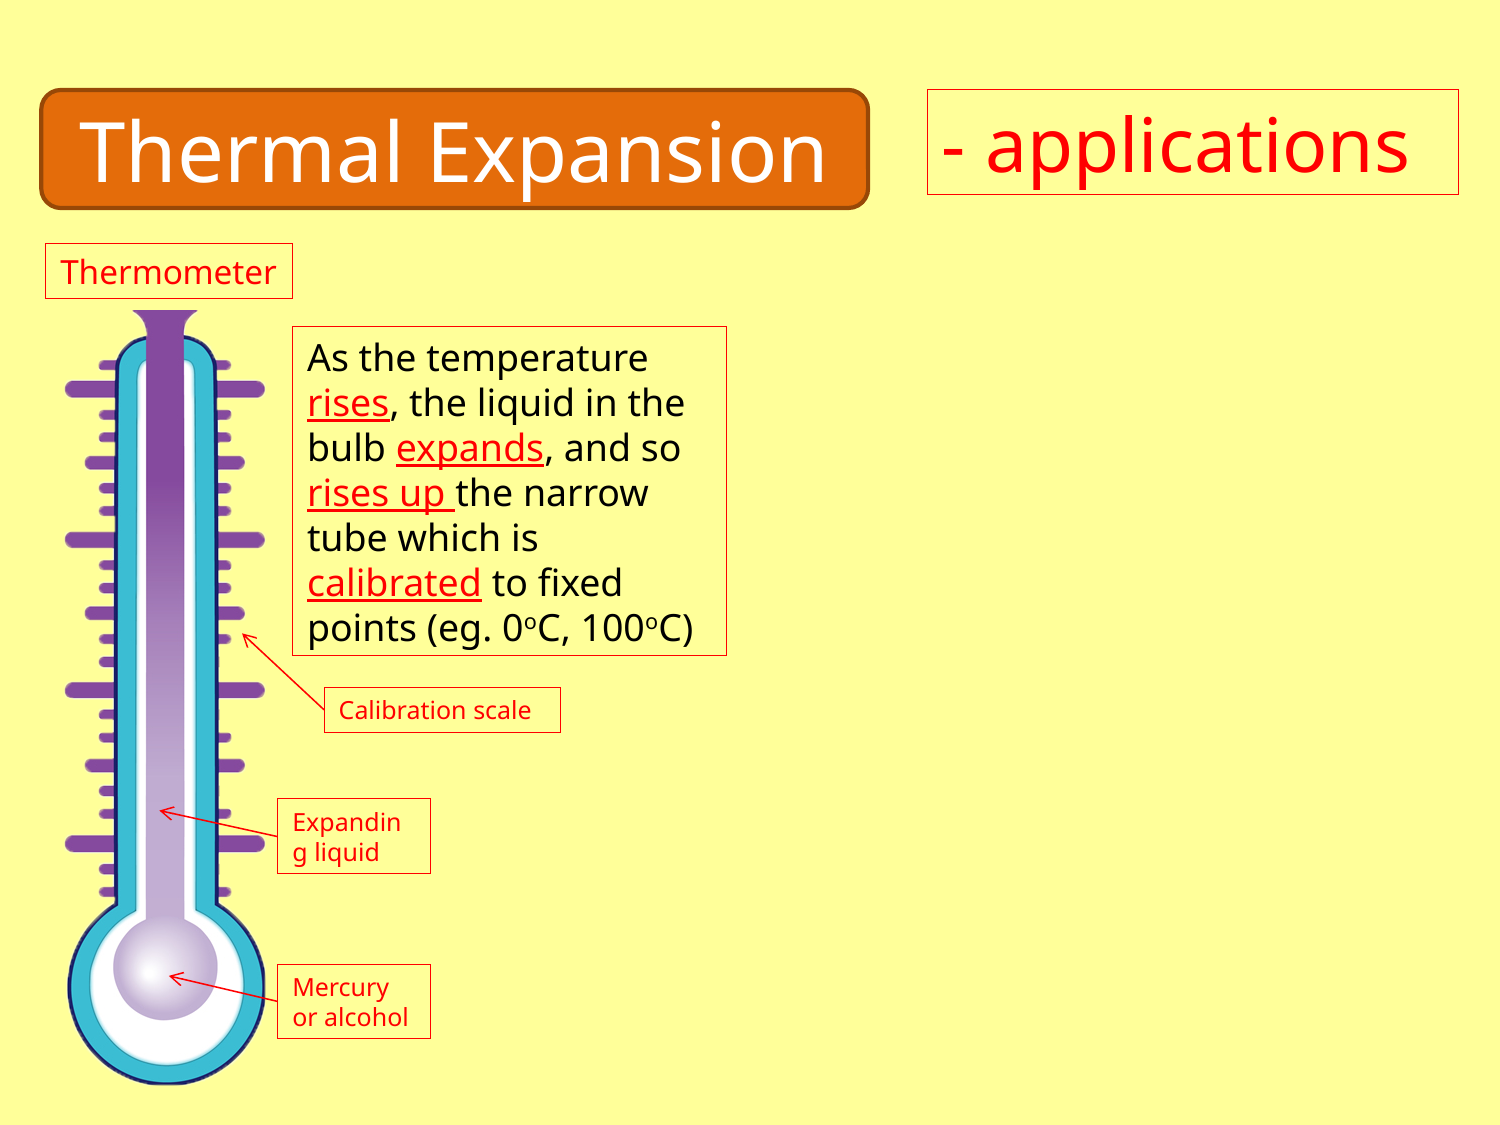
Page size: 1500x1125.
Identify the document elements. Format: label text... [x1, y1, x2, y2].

text_box Mercury or alcohol [296, 964, 431, 1039]
text_box Expanding liquid [296, 798, 431, 874]
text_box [159, 810, 278, 837]
picture [45, 302, 293, 1094]
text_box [168, 975, 278, 1003]
text_box Thermometer [45, 243, 293, 299]
text_box - applications [927, 89, 1459, 195]
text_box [241, 633, 325, 711]
text_box As the temperature rises, the liquid in the bulb expands, and so rises up the narrow tube which is calibrated to fixed points (eg. 0oC, 100oC) [296, 326, 727, 656]
text_box Thermal Expansion [39, 87, 871, 211]
text_box Calibration scale [324, 687, 561, 733]
